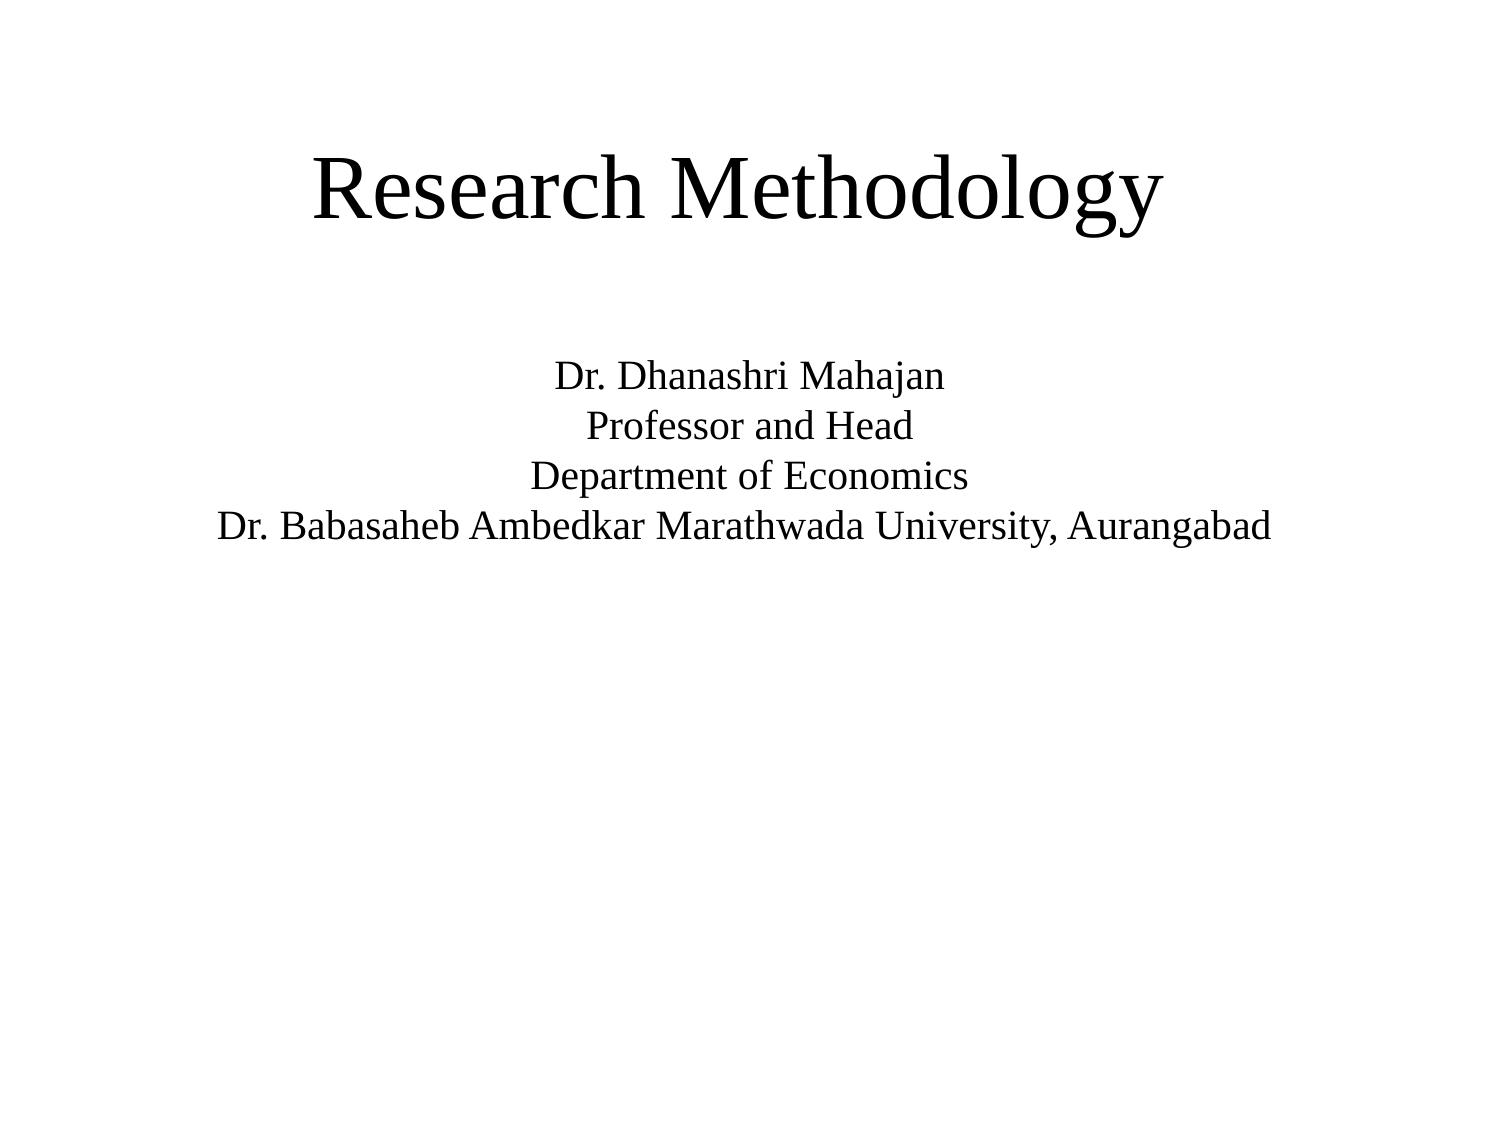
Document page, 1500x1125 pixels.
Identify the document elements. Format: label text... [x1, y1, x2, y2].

title Research Methodology Dr. Dhanashri Mahajan Professor and Head Department of Economics Dr. Babasaheb Ambedkar Marathwada University, Aurangabad [75, 0, 1425, 725]
